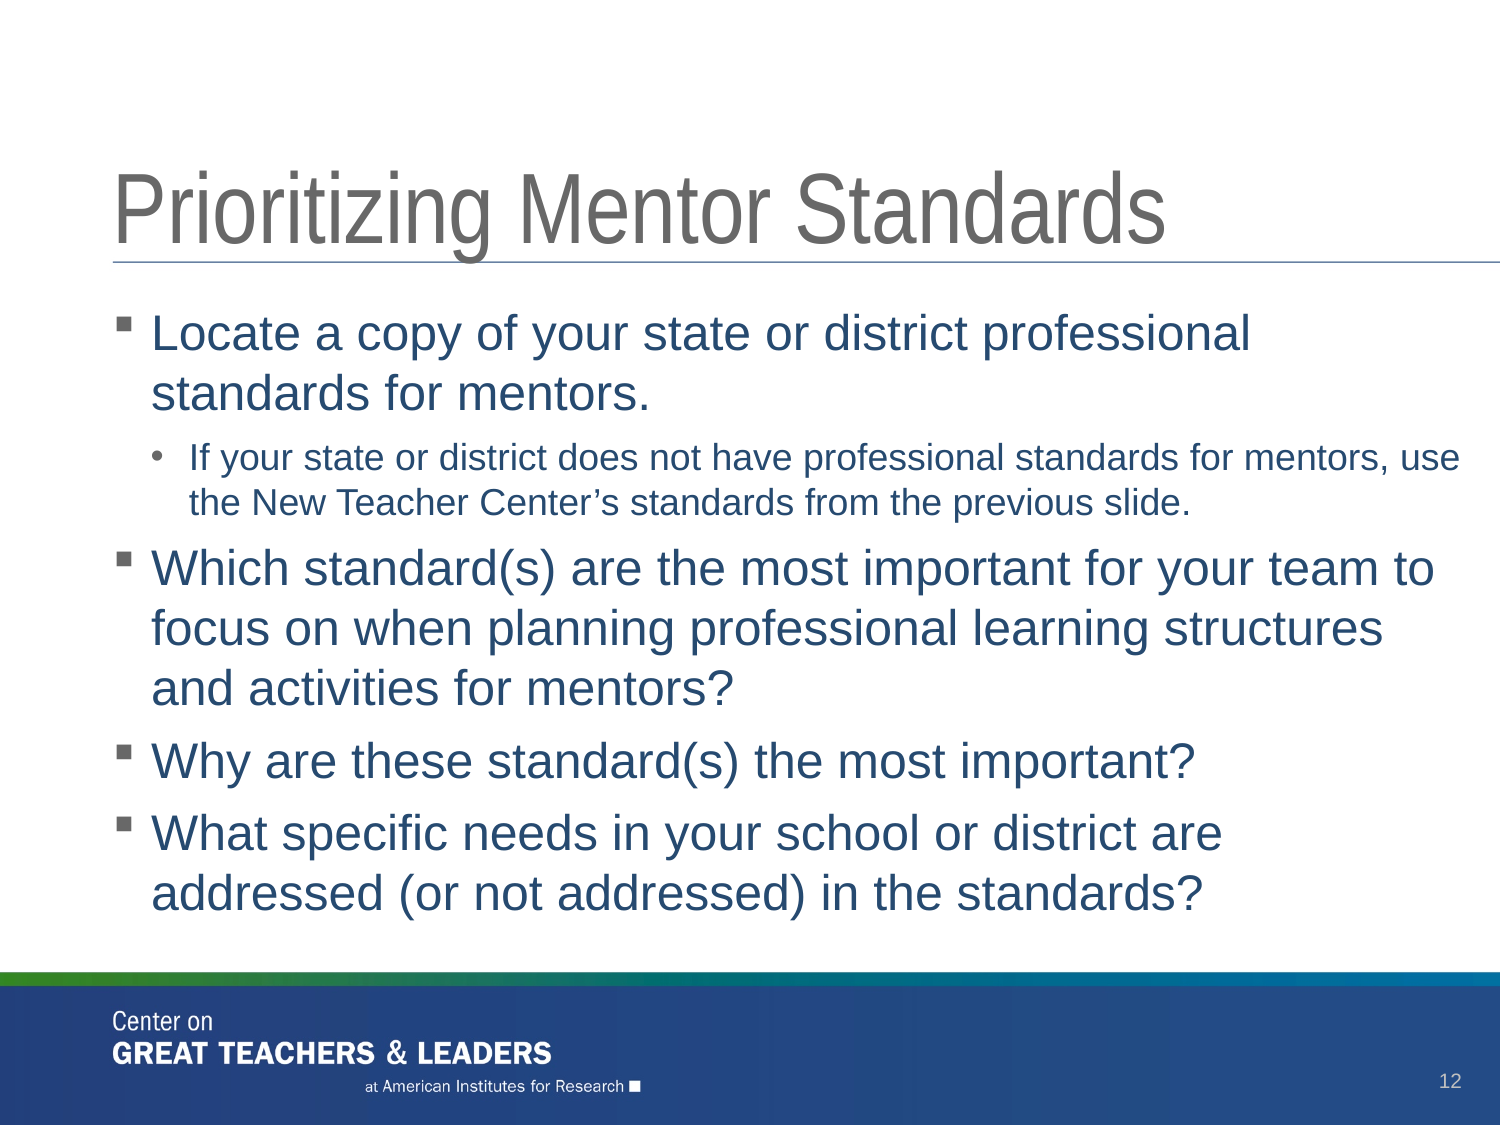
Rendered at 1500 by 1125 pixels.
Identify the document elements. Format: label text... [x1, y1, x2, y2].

title Prioritizing Mentor Standards [112, 19, 1463, 265]
slide_number 12 [1436, 1067, 1462, 1093]
picture [0, 0, 1500, 1125]
list Locate a copy of your state or district professional standards for mentors. If your state or district does not have professional standards for mentors, use the New Teacher Center’s standards from the previous slide. Which standard(s) are the most important for your team to focus on when planning professional learning structures and activities for mentors? Why are these standard(s) the most important? What specific needs in your school or district are addressed (or not addressed) in the standards? [112, 300, 1463, 970]
